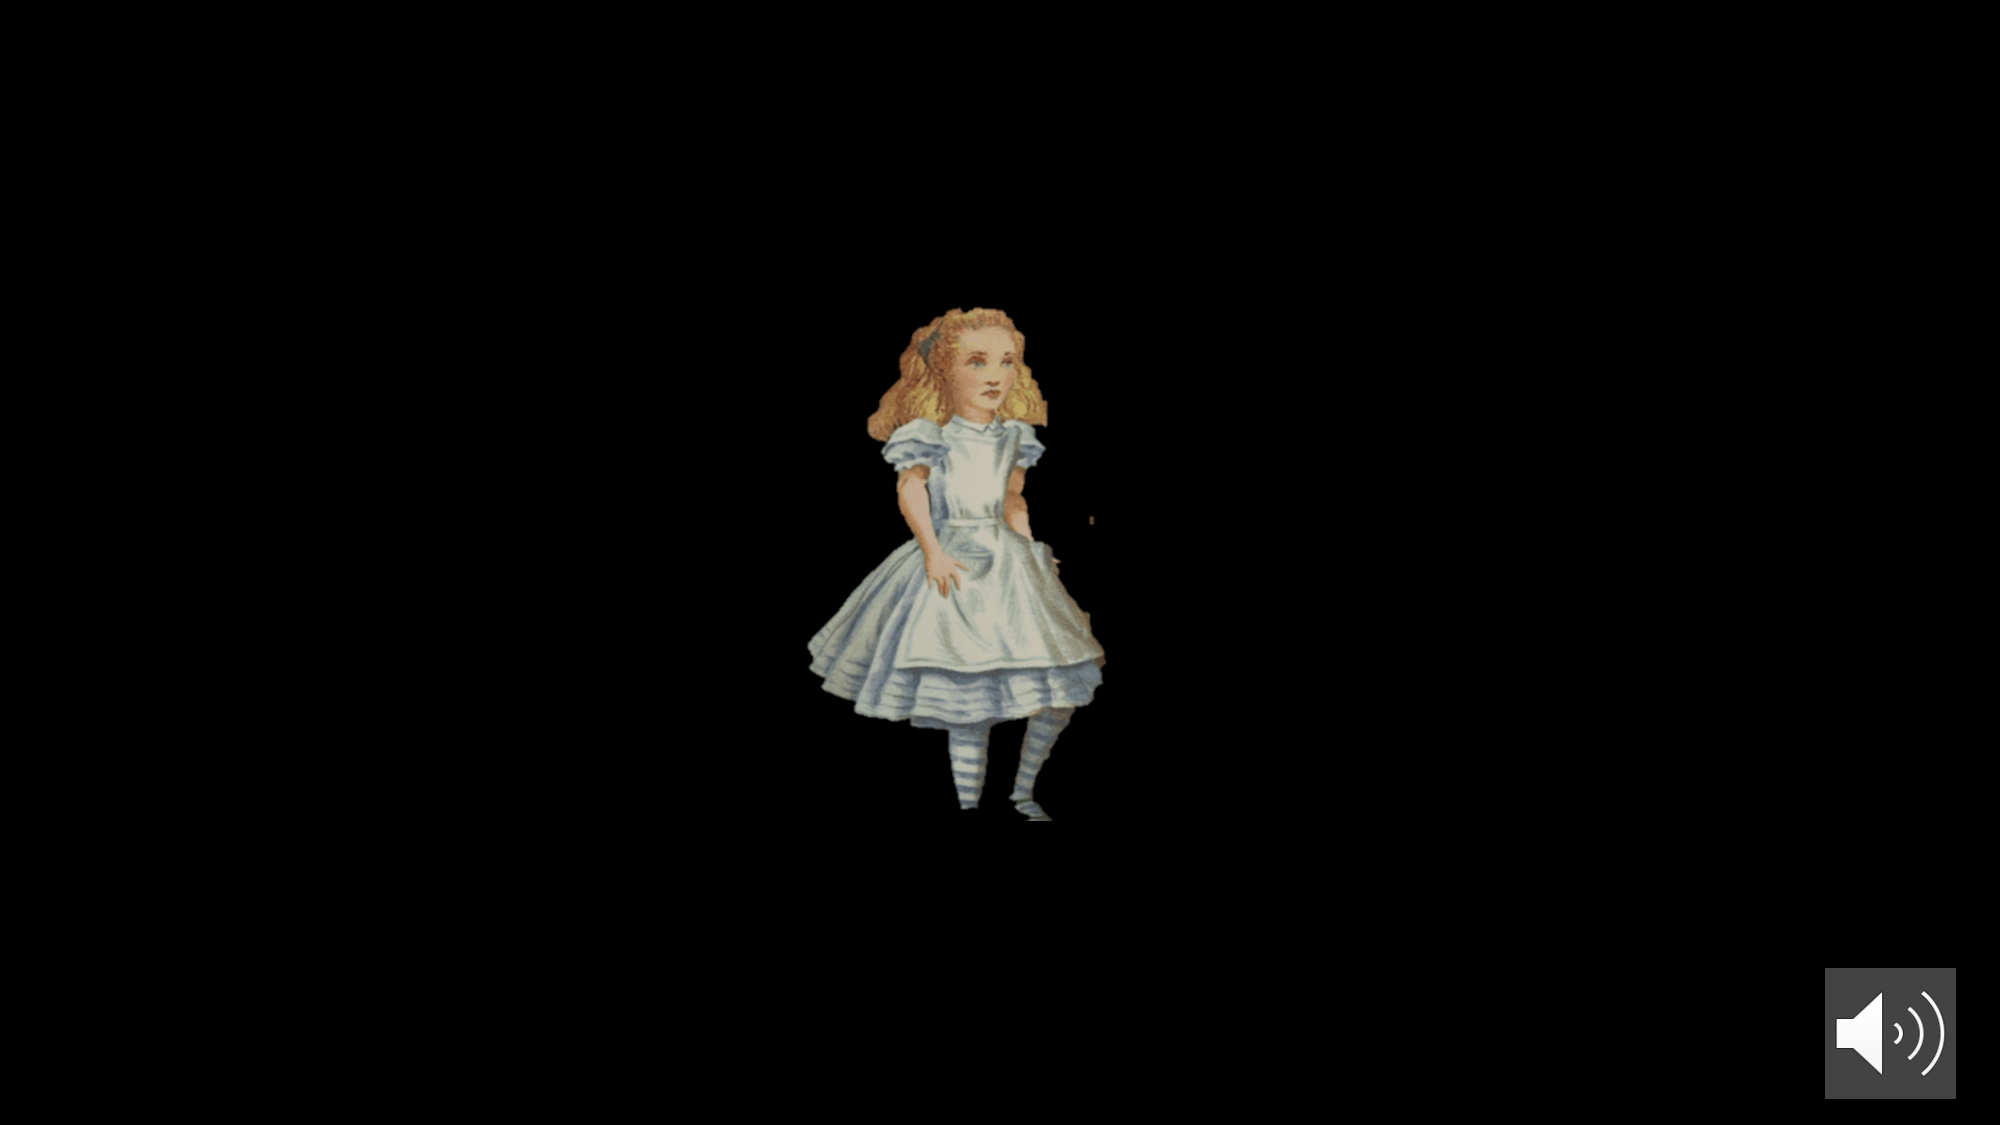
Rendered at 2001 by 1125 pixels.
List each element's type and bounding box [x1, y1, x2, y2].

picture [1823, 966, 1958, 1100]
picture [797, 304, 1109, 821]
